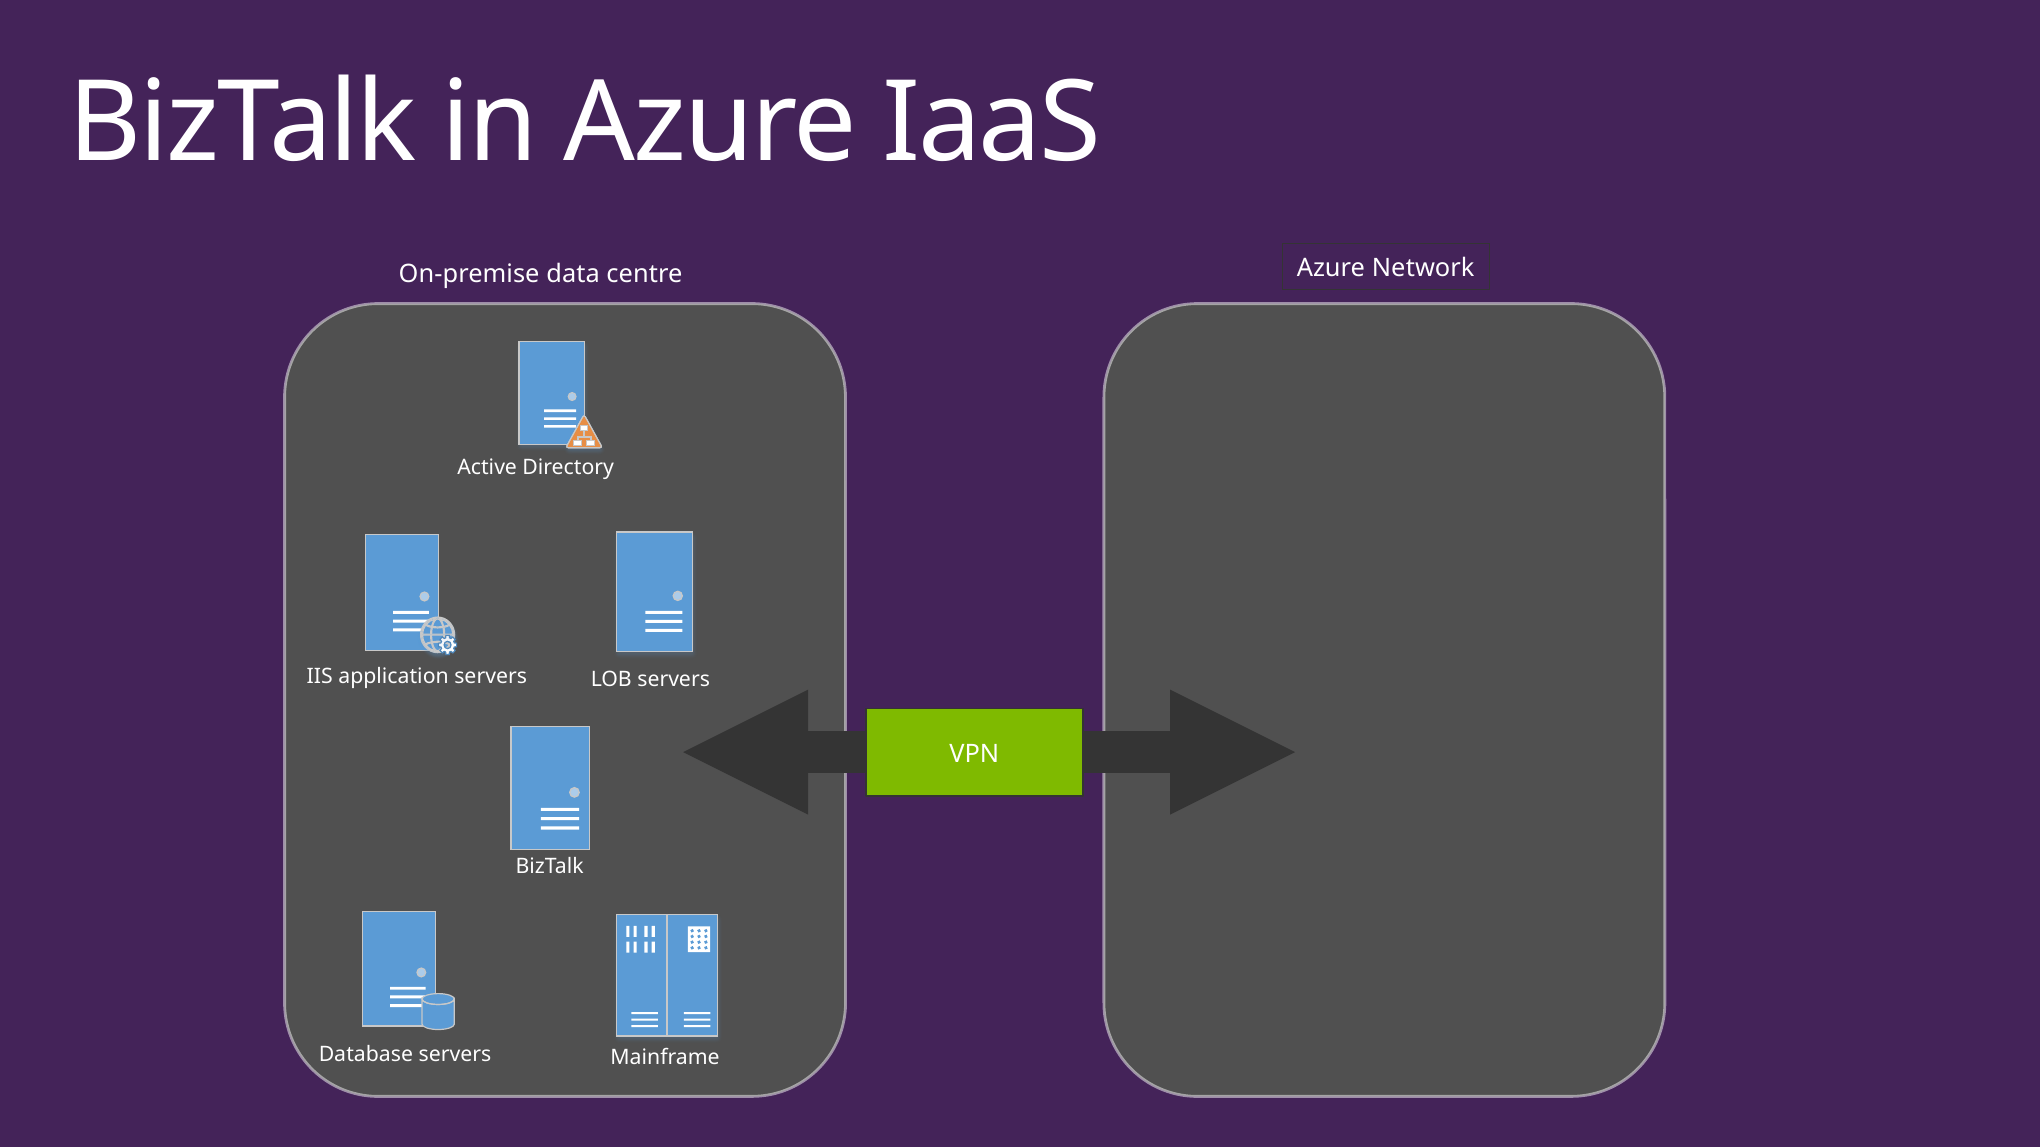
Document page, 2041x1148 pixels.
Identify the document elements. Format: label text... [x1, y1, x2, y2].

title BizTalk in Azure IaaS [45, 48, 1996, 199]
text_box Mainframe [595, 1036, 682, 1077]
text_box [682, 243, 1666, 1097]
picture [359, 908, 456, 1031]
picture [609, 909, 682, 1046]
text_box On-premise data centre [383, 249, 682, 295]
picture [512, 337, 607, 456]
text_box [283, 302, 765, 1098]
text_box LOB servers [576, 657, 682, 699]
text_box Active Directory [442, 446, 629, 487]
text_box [500, 723, 614, 887]
text_box Database servers [304, 1032, 507, 1074]
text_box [298, 532, 536, 696]
picture [609, 527, 682, 662]
